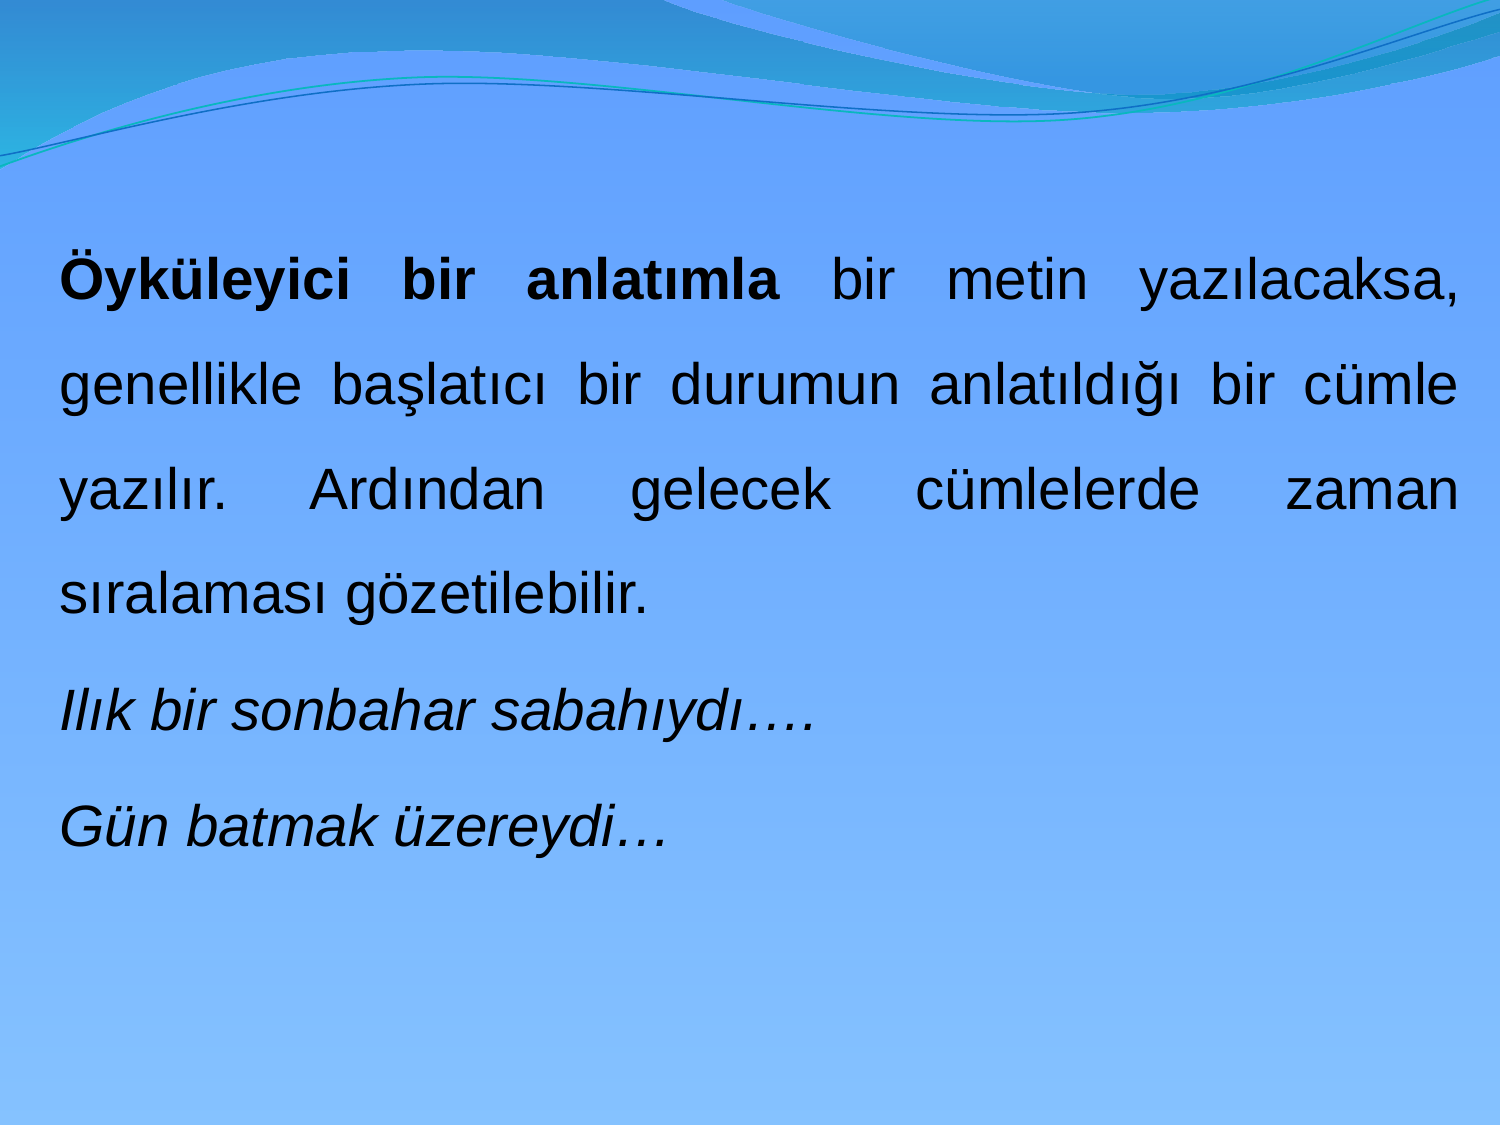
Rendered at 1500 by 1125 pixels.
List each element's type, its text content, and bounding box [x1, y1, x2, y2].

list Öyküleyici bir anlatımla bir metin yazılacaksa, genellikle başlatıcı bir durumun anlatıldığı bir cümle yazılır. Ardından gelecek cümlelerde zaman sıralaması gözetilebilir. Ilık bir sonbahar sabahıydı…. Gün batmak üzereydi… [0, 199, 1477, 991]
